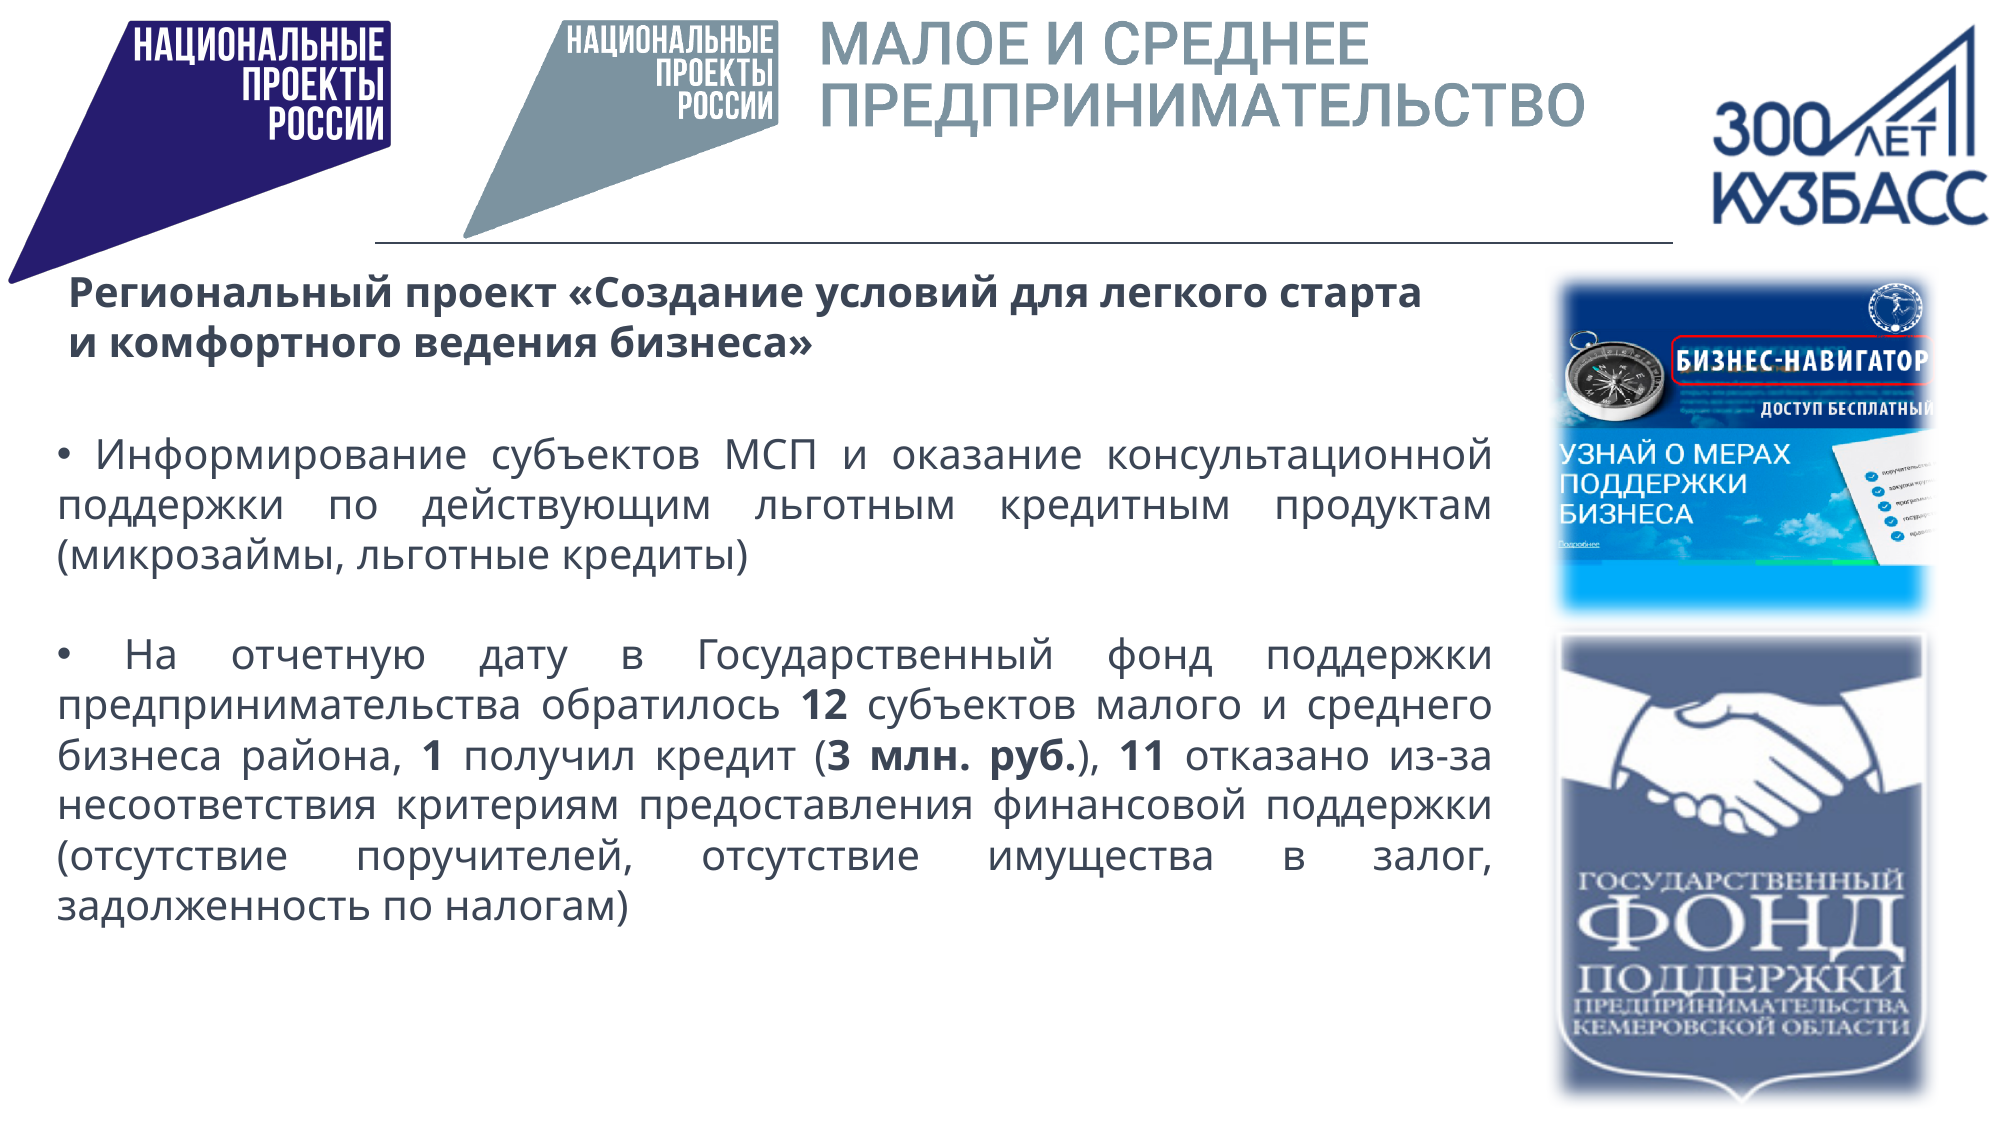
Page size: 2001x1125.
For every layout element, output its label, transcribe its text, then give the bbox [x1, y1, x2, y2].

picture [461, 18, 1588, 240]
picture [1545, 265, 1940, 1111]
text_box Информирование субъектов МСП и оказание консультационной поддержки по действующим льготным кредитным продуктам (микрозаймы, льготные кредиты) На отчетную дату в Государственный фонд поддержки предпринимательства обратилось 12 субъектов малого и среднего бизнеса района, 1 получил кредит (3 млн. руб.), 11 отказано из-за несоответствия критериям предоставления финансовой поддержки (отсутствие поручителей, отсутствие имущества в залог, задолженность по налогам) [42, 420, 1508, 936]
text_box Региональный проект «Создание условий для легкого старта и комфортного ведения бизнеса» [53, 258, 1473, 373]
picture [0, 18, 403, 286]
picture [1707, 18, 1992, 230]
